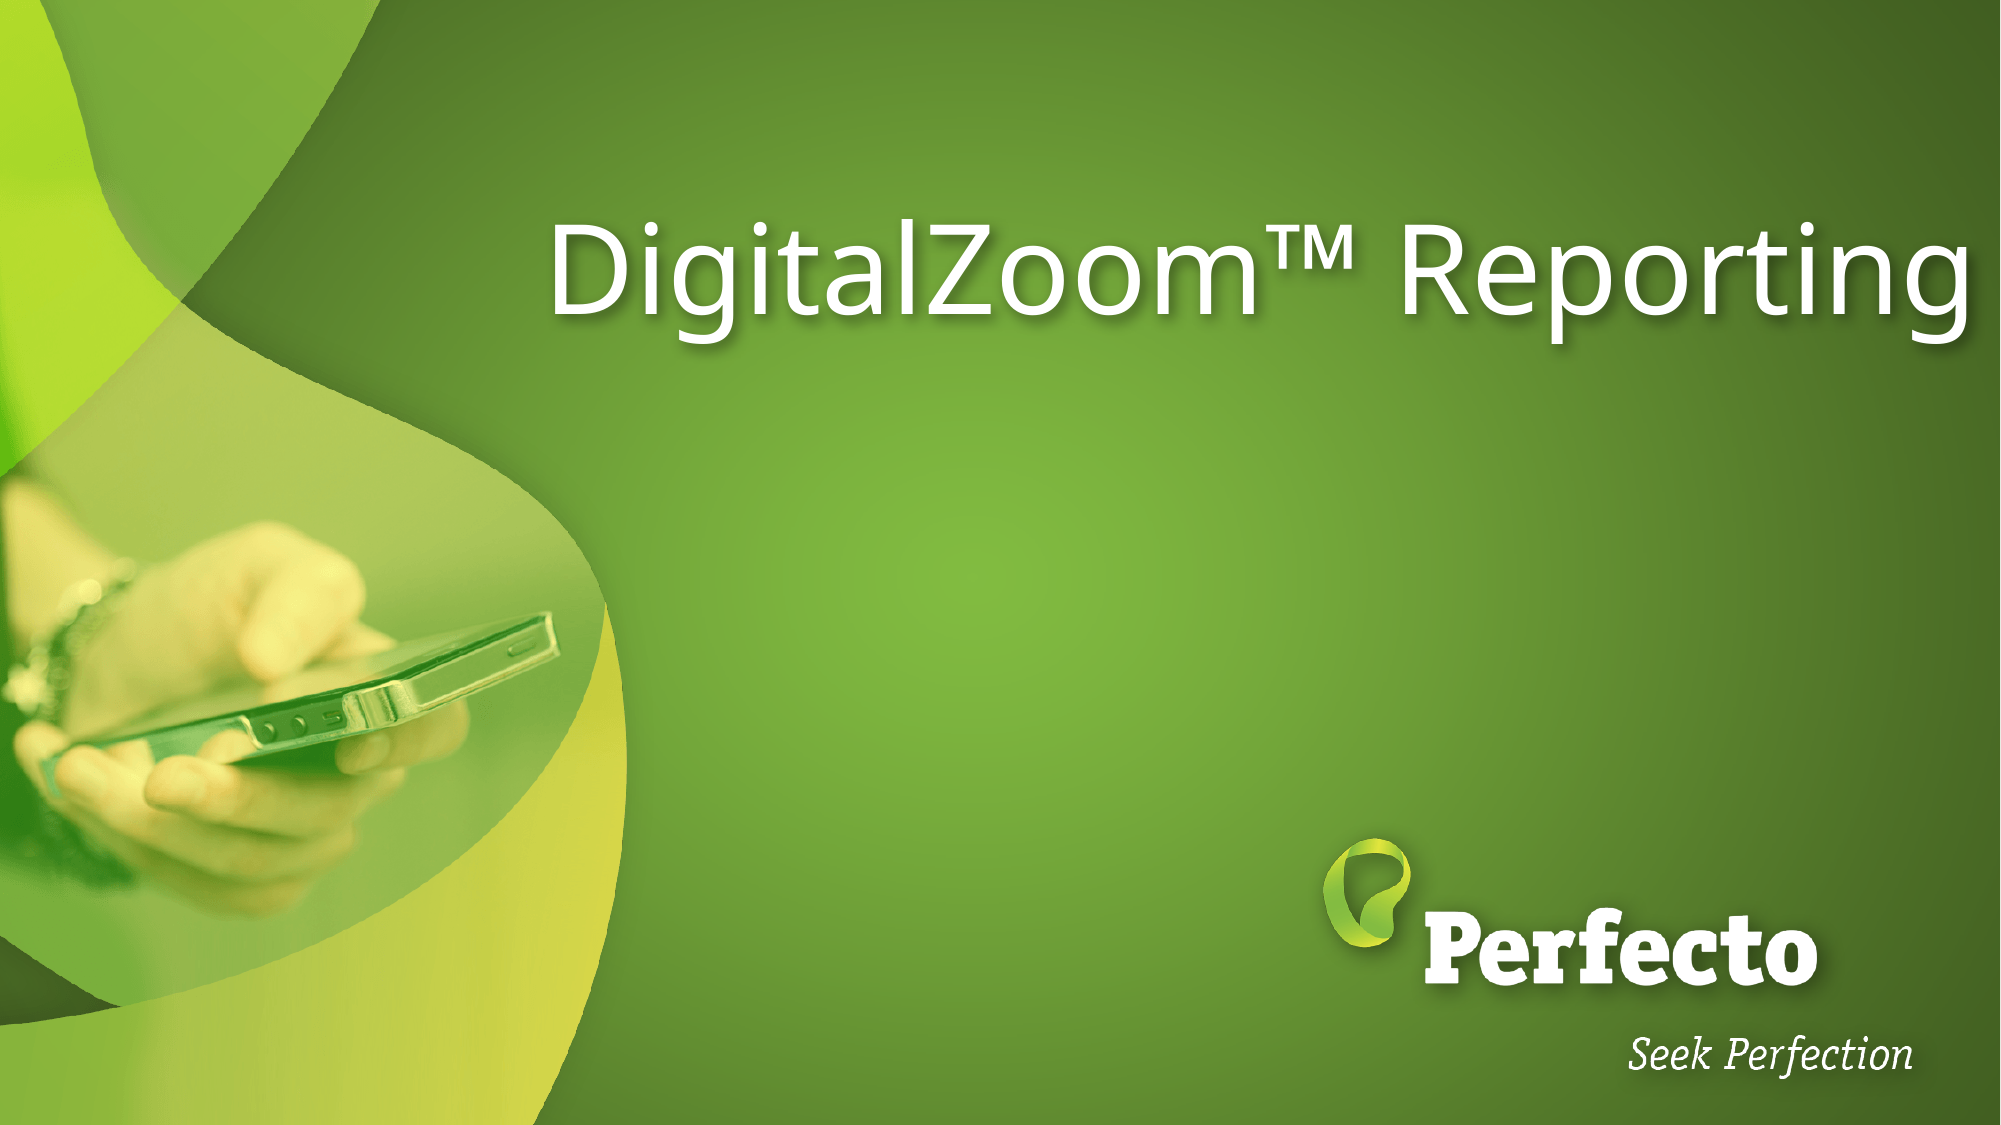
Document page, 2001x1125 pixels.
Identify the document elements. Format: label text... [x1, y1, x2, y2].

text_box DigitalZoom™ Reporting [654, 32, 2000, 558]
picture [0, 0, 2001, 1125]
